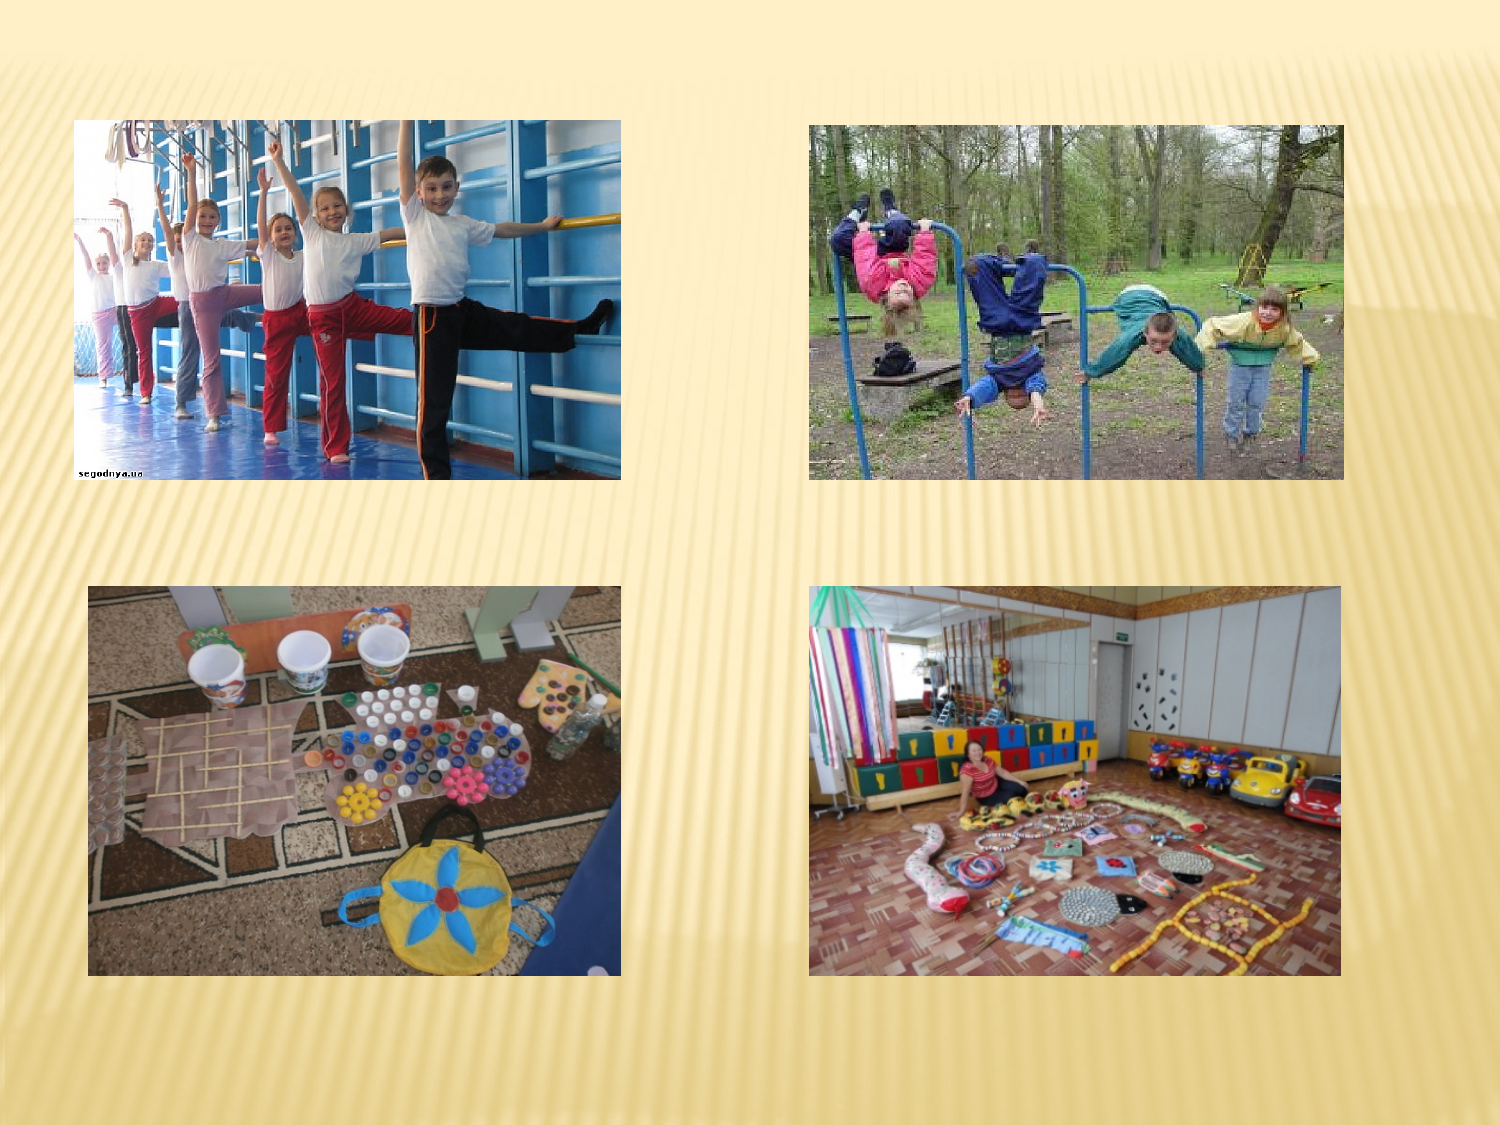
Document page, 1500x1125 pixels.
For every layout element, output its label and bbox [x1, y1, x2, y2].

picture [88, 585, 621, 977]
picture [74, 119, 621, 481]
picture [808, 585, 1341, 977]
picture [808, 125, 1344, 481]
